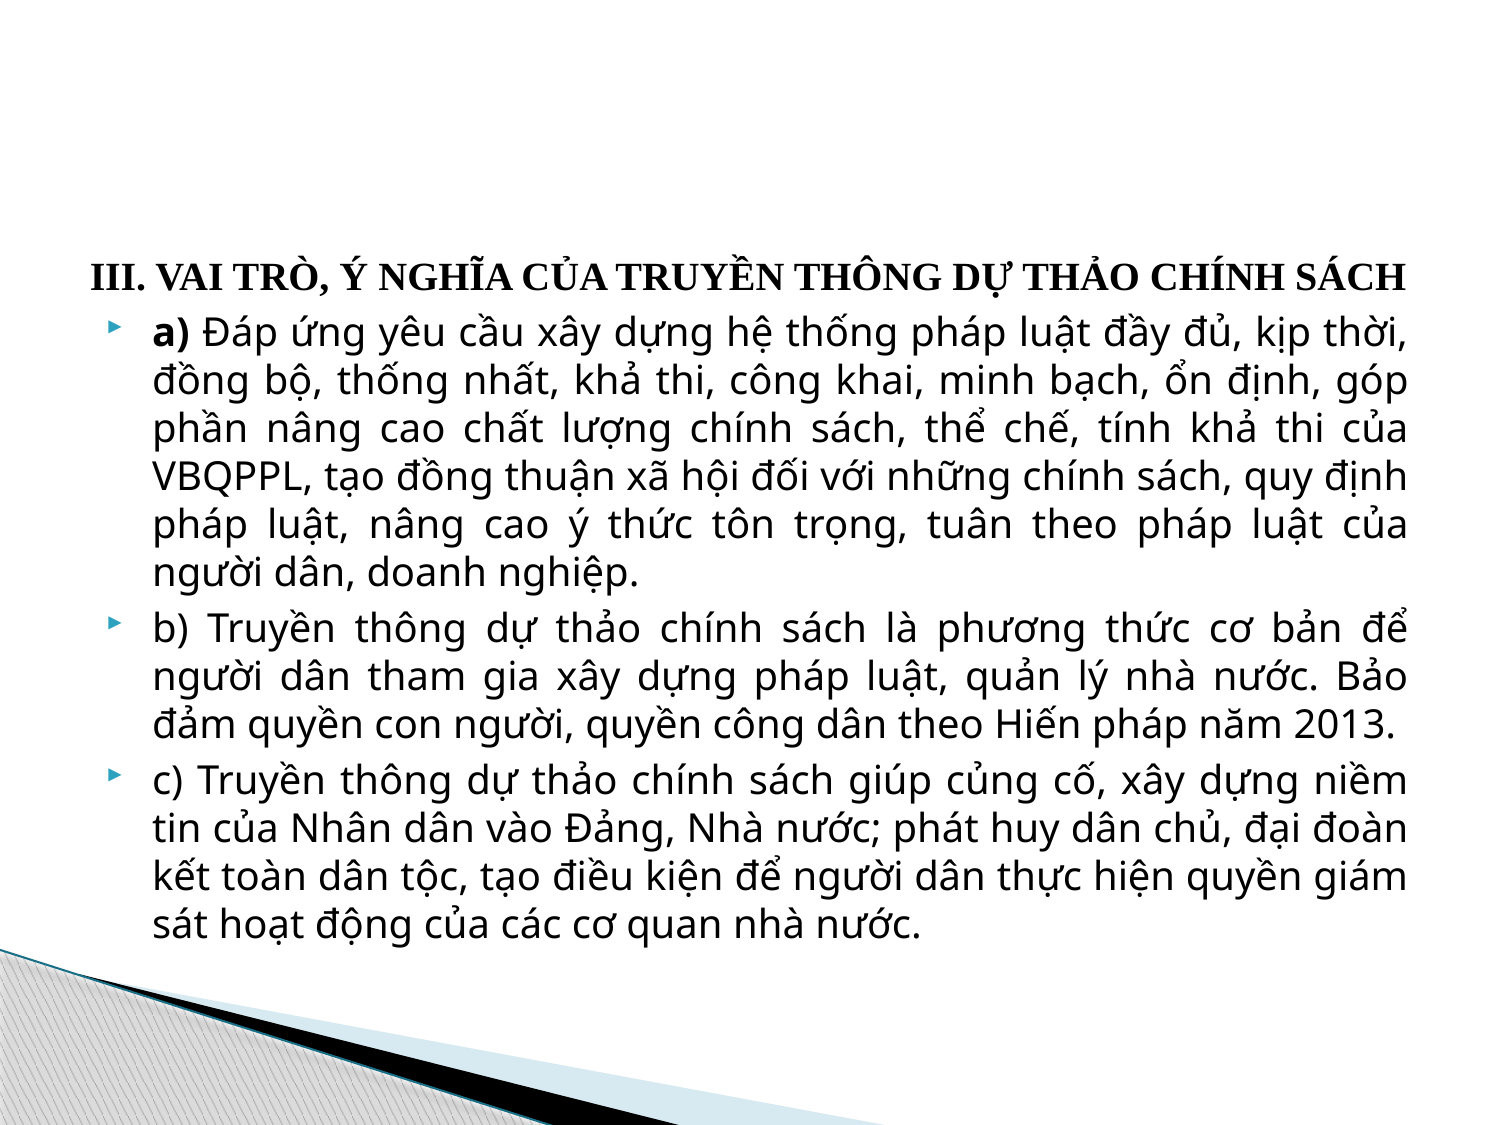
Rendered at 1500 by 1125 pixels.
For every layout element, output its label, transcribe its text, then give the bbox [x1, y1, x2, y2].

list III. VAI TRÒ, Ý NGHĨA CỦA TRUYỀN THÔNG DỰ THẢO CHÍNH SÁCH a) Đáp ứng yêu cầu xây dựng hệ thống pháp luật đầy đủ, kịp thời, đồng bộ, thống nhất, khả thi, công khai, minh bạch, ổn định, góp phần nâng cao chất lượng chính sách, thể chế, tính khả thi của VBQPPL, tạo đồng thuận xã hội đối với những chính sách, quy định pháp luật, nâng cao ý thức tôn trọng, tuân theo pháp luật của người dân, doanh nghiệp. b) Truyền thông dự thảo chính sách là phương thức cơ bản để người dân tham gia xây dựng pháp luật, quản lý nhà nước. Bảo đảm quyền con người, quyền công dân theo Hiến pháp năm 2013. c) Truyền thông dự thảo chính sách giúp củng cố, xây dựng niềm tin của Nhân dân vào Đảng, Nhà nước; phát huy dân chủ, đại đoàn kết toàn dân tộc, tạo điều kiện để người dân thực hiện quyền giám sát hoạt động của các cơ quan nhà nước. [75, 243, 1425, 986]
